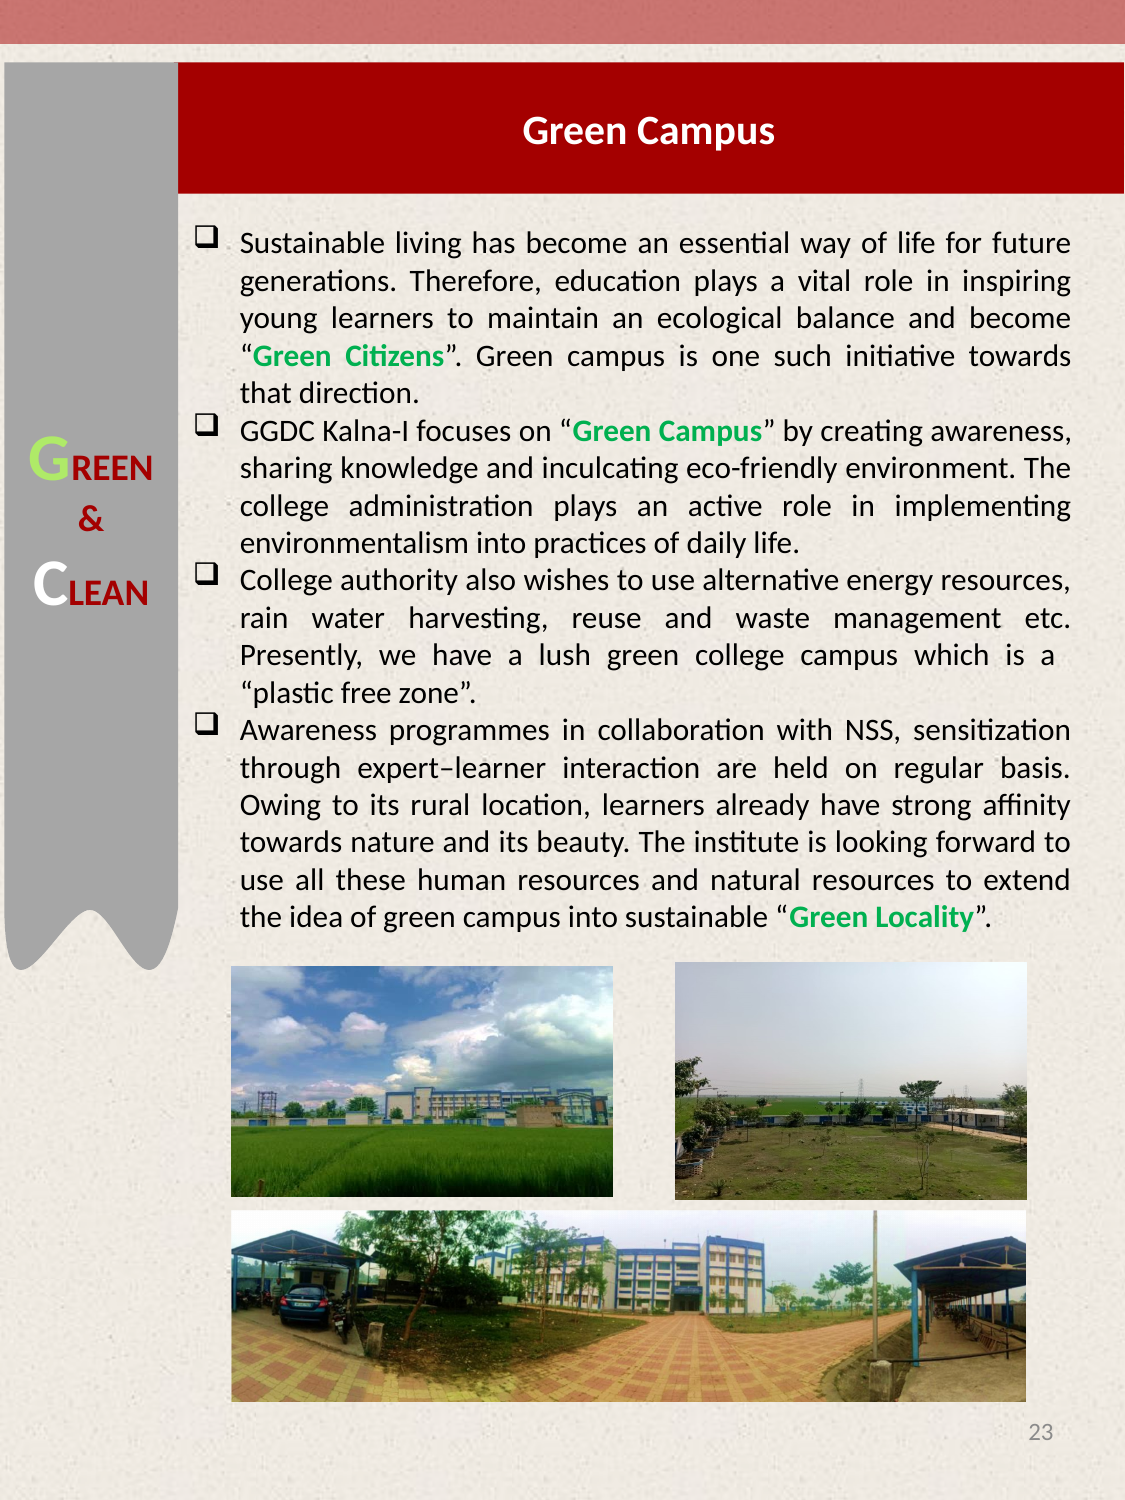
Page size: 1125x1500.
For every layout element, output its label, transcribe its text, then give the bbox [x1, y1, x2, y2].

text_box GREEN & CLEAN [2, 60, 181, 973]
slide_number 23 [806, 1390, 1069, 1471]
text_box Sustainable living has become an essential way of life for future generations. Therefore, education plays a vital role in inspiring young learners to maintain an ecological balance and become “Green Citizens”. Green campus is one such initiative towards that direction. GGDC Kalna-I focuses on “Green Campus” by creating awareness, sharing knowledge and inculcating eco-friendly environment. The college administration plays an active role in implementing environmentalism into practices of daily life. College authority also wishes to use alternative energy resources, rain water harvesting, reuse and waste management etc. Presently, we have a lush green college campus which is a “plastic free zone”. Awareness programmes in collaboration with NSS, sensitization through expert–learner interaction are held on regular basis. Owing to its rural location, learners already have strong affinity towards nature and its beauty. The institute is looking forward to use all these human resources and natural resources to extend the idea of green campus into sustainable “Green Locality”. [0, 46, 1125, 1500]
text_box [0, 0, 1125, 46]
text_box Green Campus [180, 60, 1125, 196]
picture [231, 908, 1027, 1500]
